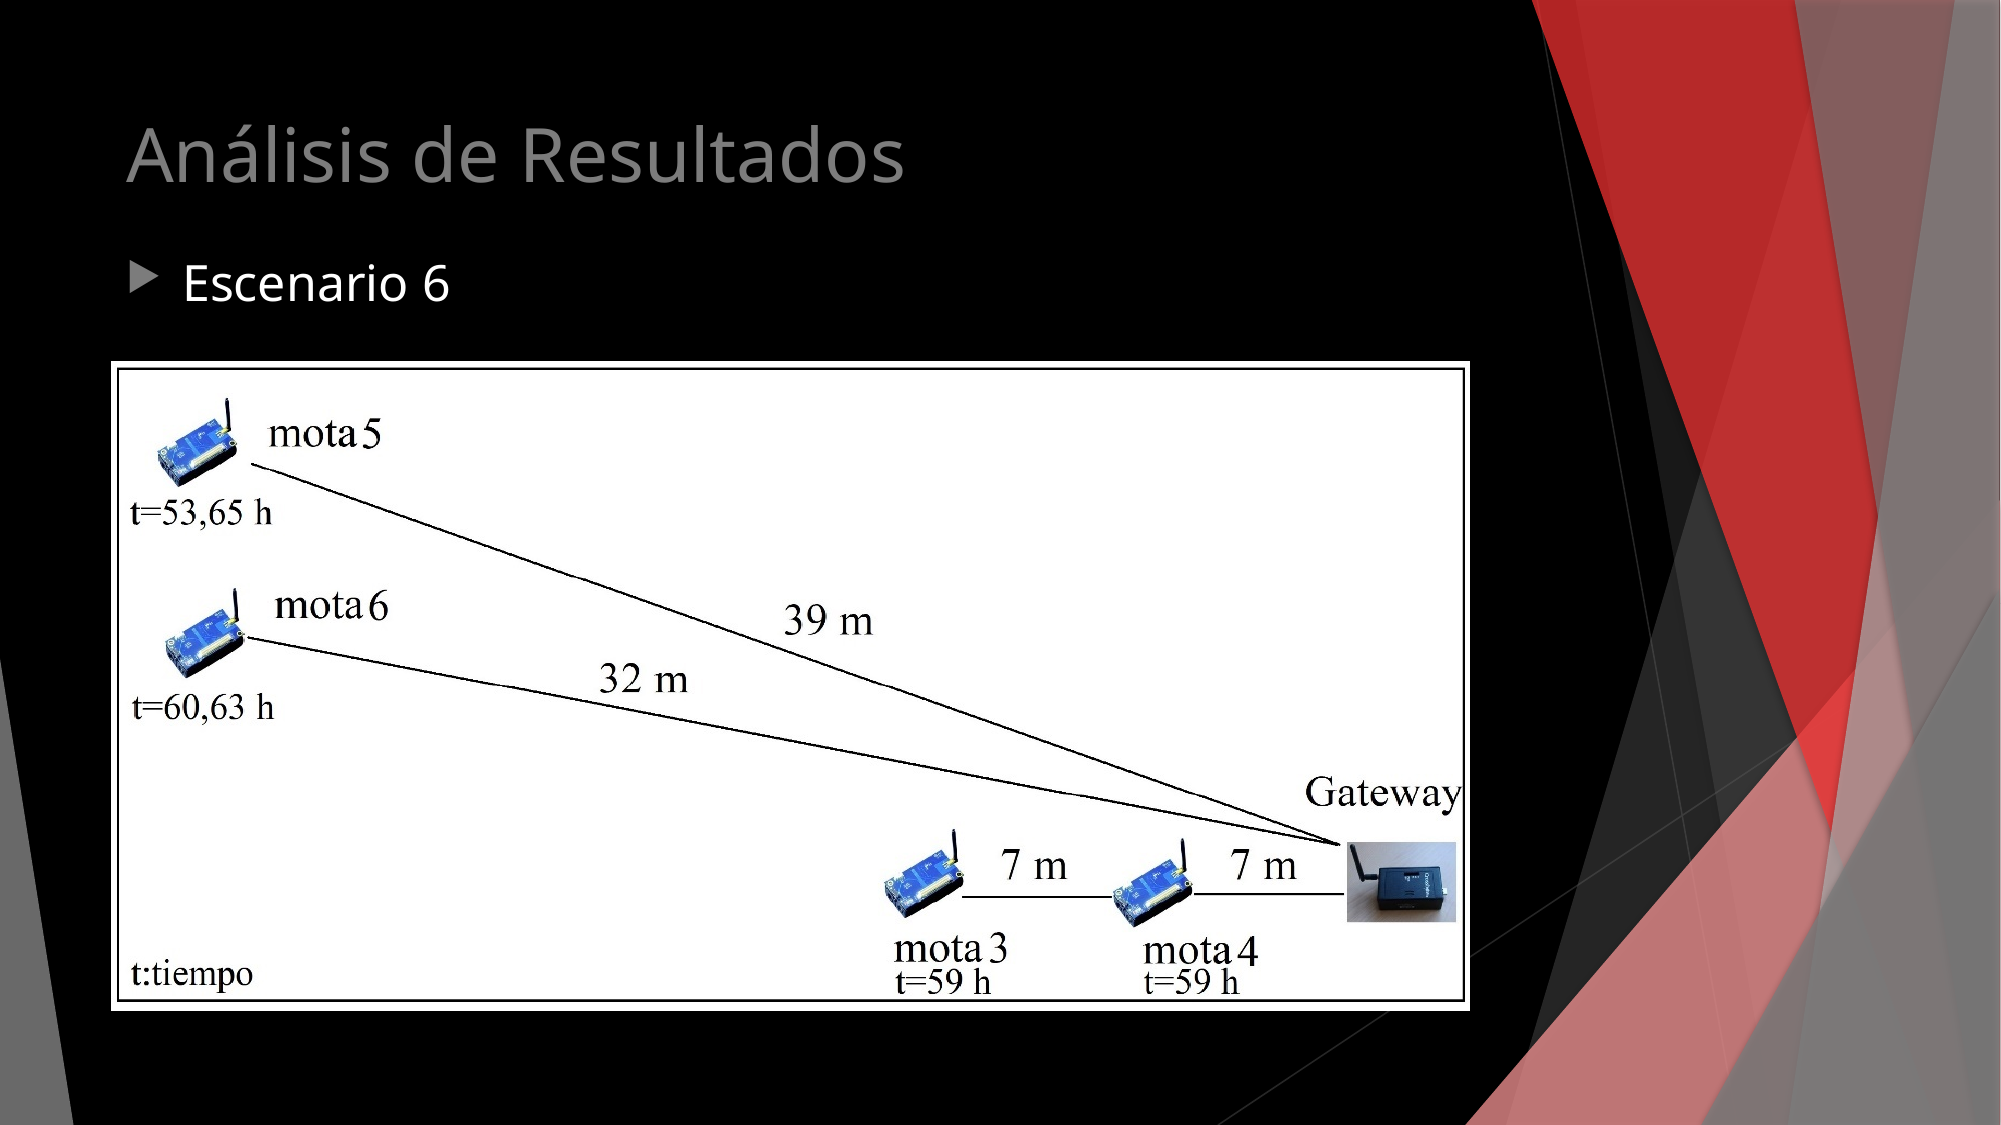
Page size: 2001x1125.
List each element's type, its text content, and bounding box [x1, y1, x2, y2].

list Escenario 6 [111, 244, 1522, 881]
picture [110, 360, 1470, 1012]
title Análisis de Resultados [111, 99, 1522, 244]
